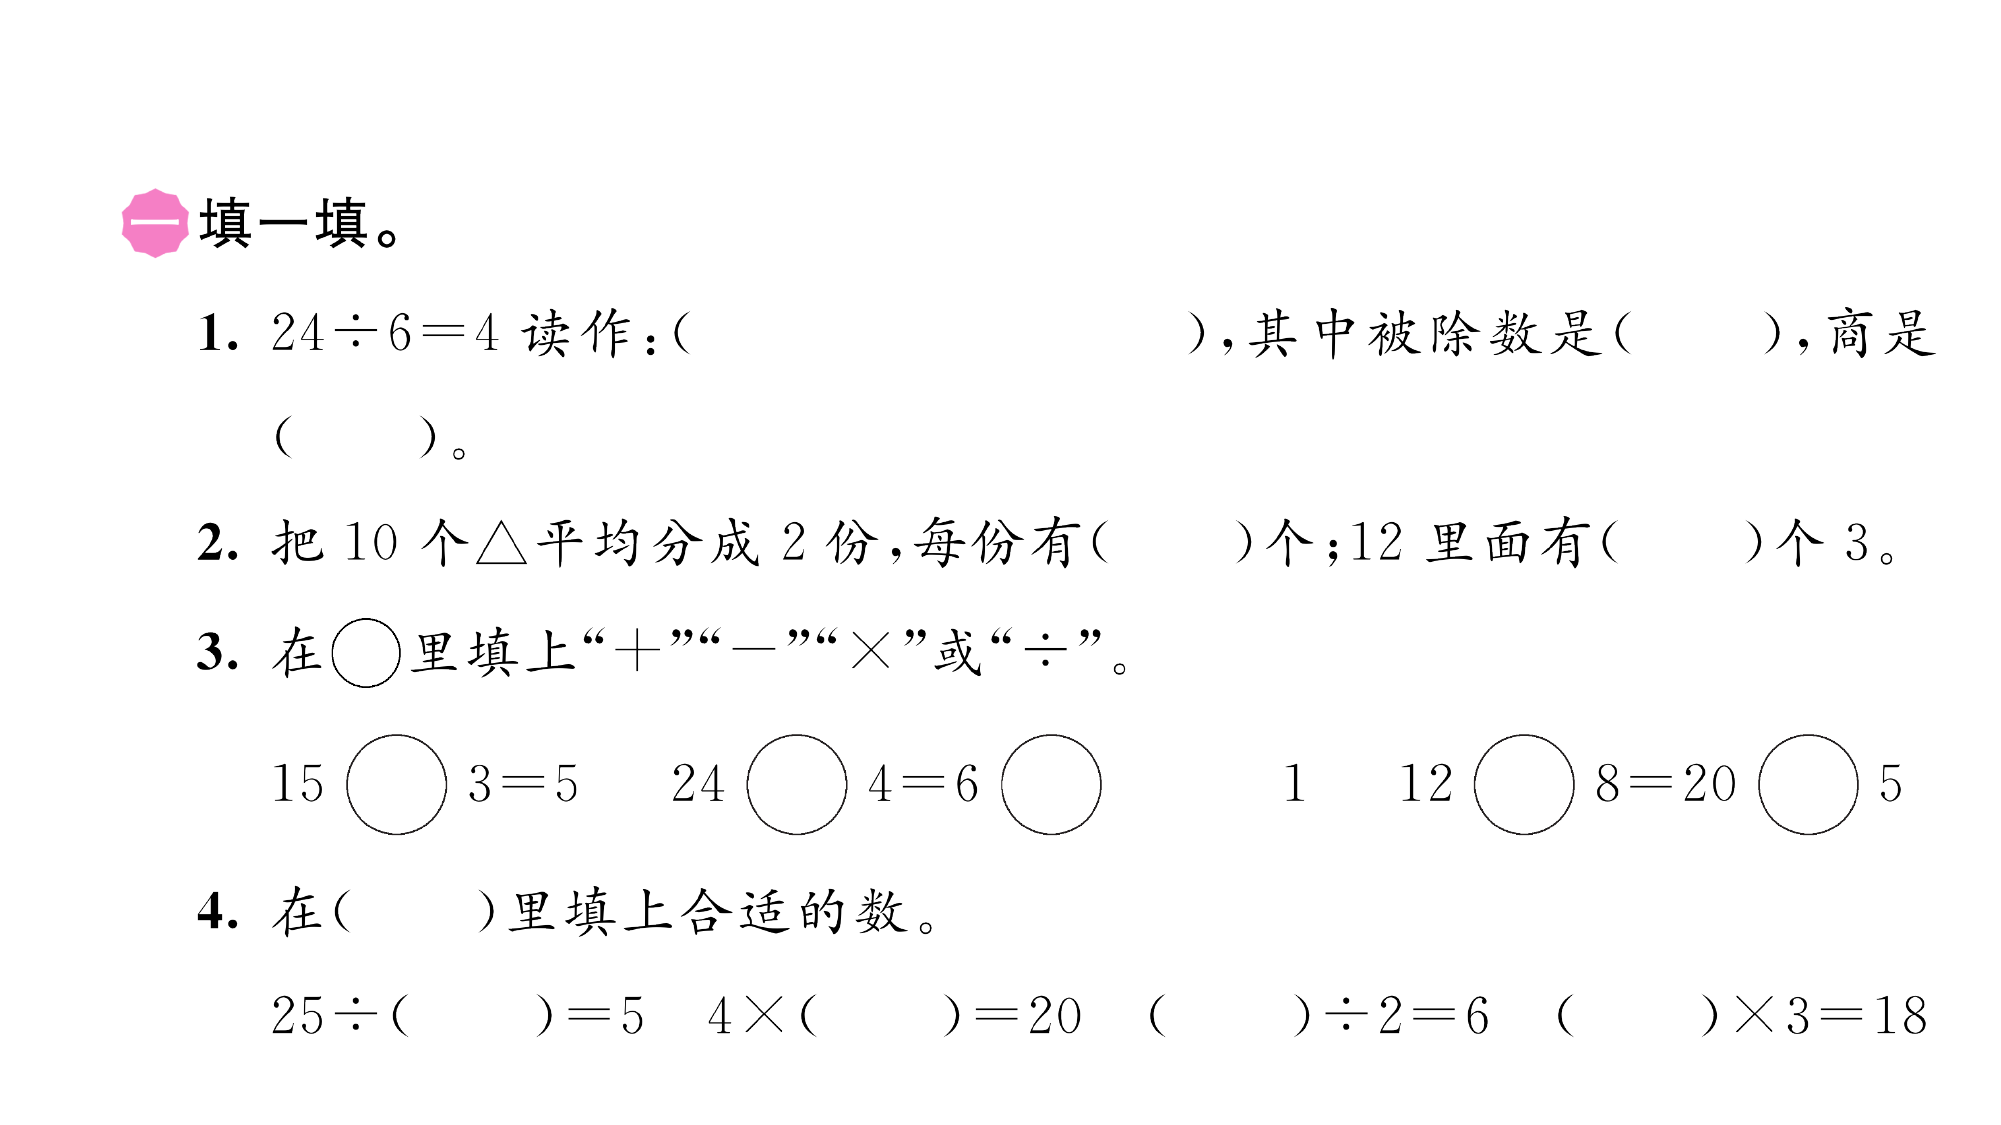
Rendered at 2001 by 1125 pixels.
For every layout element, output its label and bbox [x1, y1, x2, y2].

picture [118, 177, 2000, 1045]
